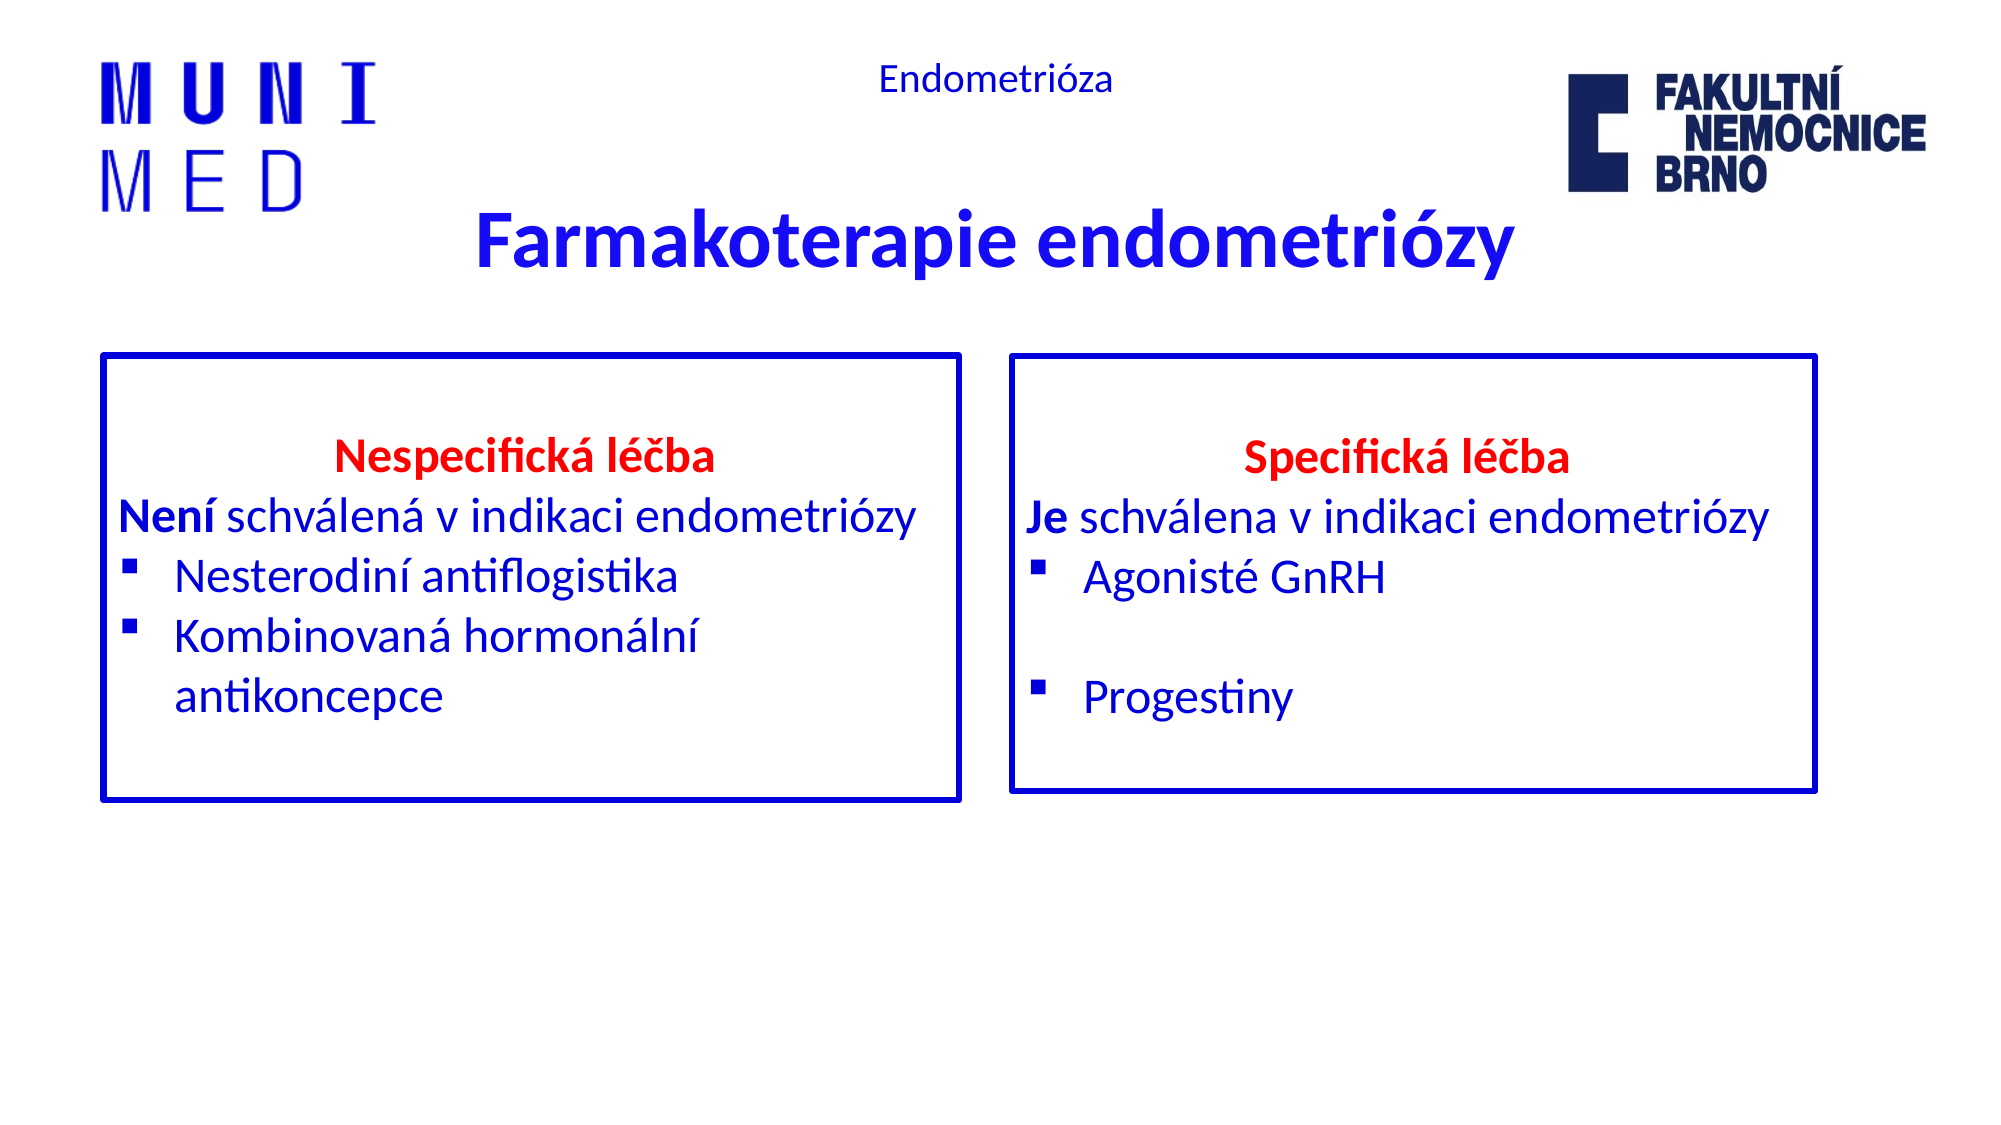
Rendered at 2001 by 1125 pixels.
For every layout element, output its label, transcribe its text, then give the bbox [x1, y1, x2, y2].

text_box Nespecifická léčba Není schválená v indikaci endometriózy Nesterodiní antiflogistika Kombinovaná hormonální antikoncepce [103, 355, 959, 801]
picture [53, 24, 424, 250]
text_box Specifická léčba Je schválena v indikaci endometriózy Agonisté GnRH Progestiny [1012, 356, 1816, 791]
text_box Endometrióza [429, 50, 1532, 113]
text_box Farmakoterapie endometriózy [75, 176, 1917, 292]
picture [1537, 33, 1956, 232]
